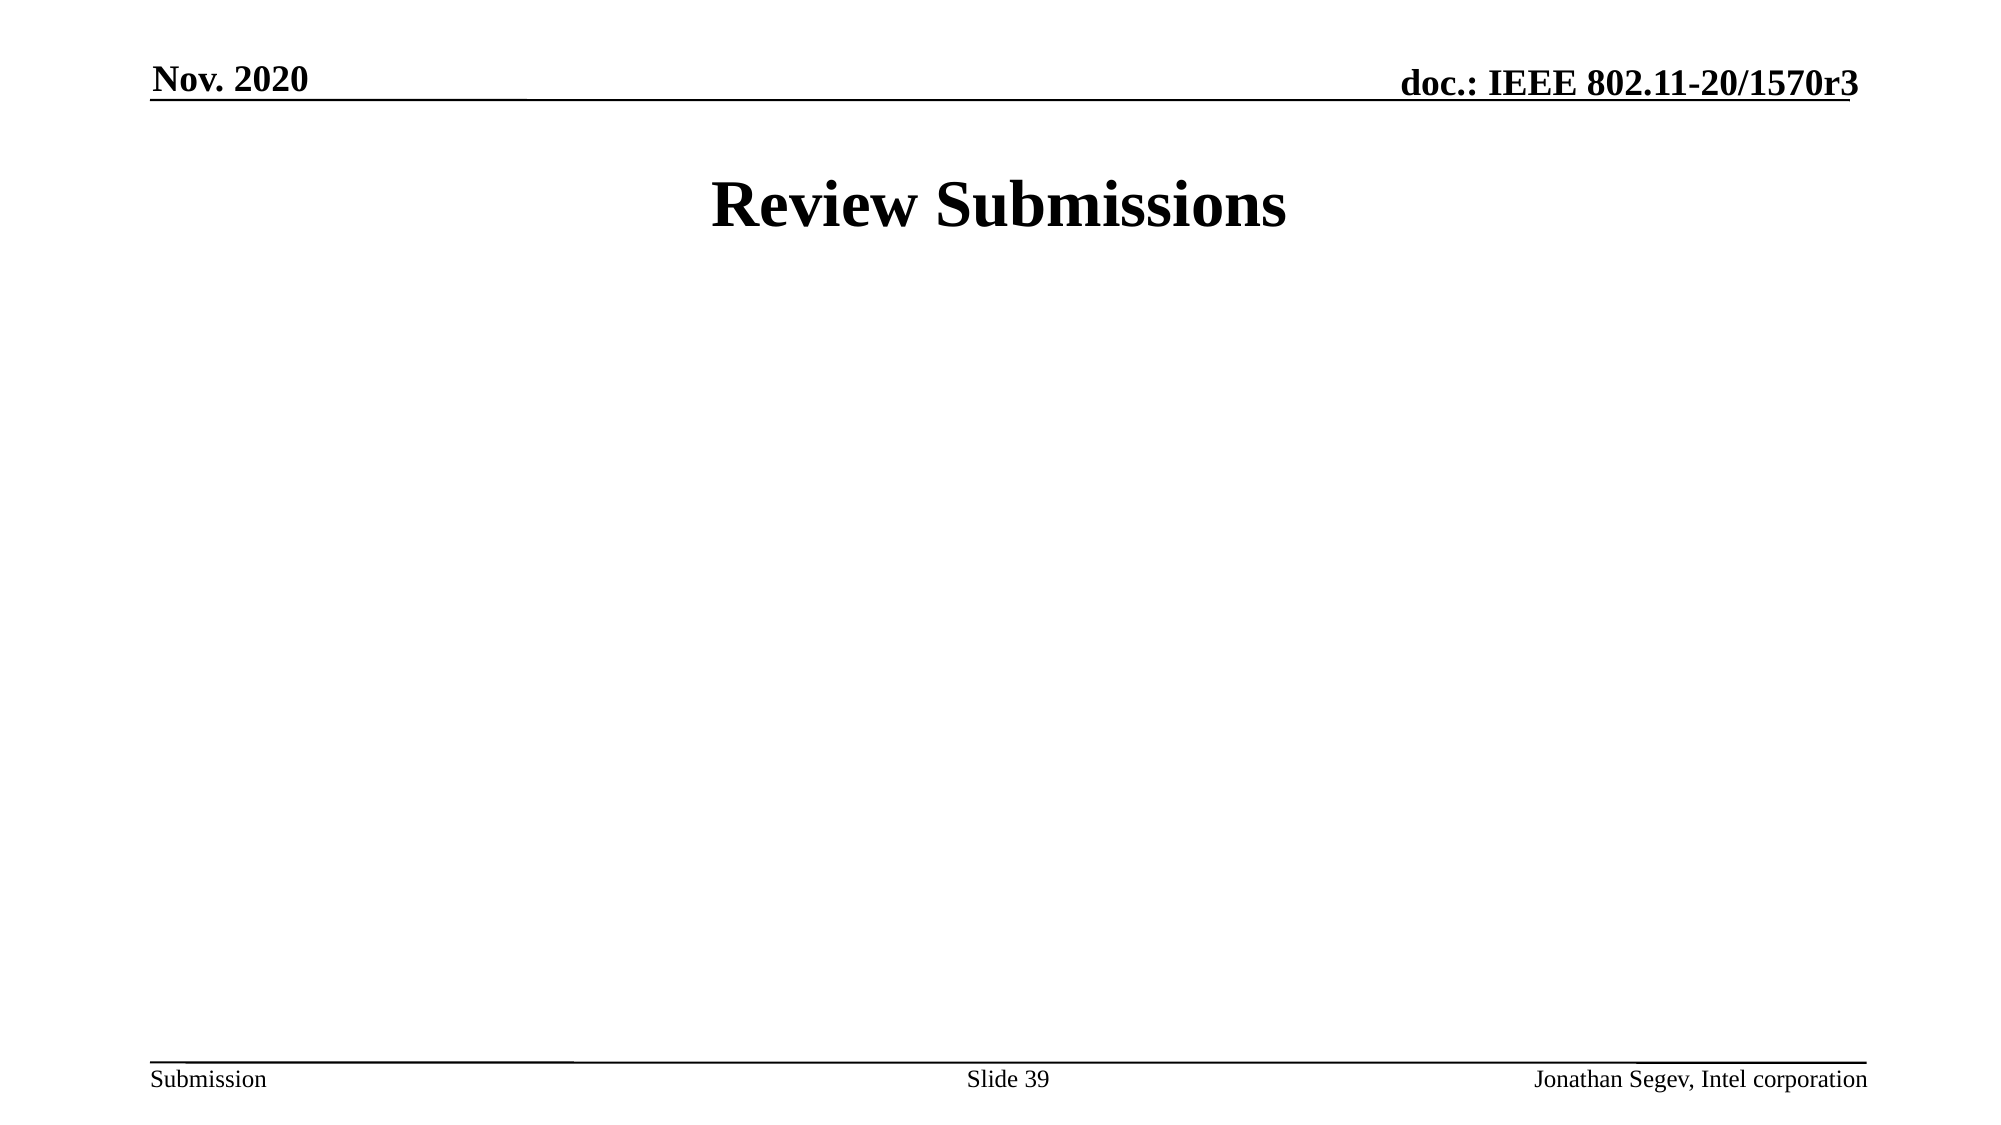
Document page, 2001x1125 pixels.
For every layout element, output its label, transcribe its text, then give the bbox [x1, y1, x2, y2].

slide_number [152, 54, 563, 100]
slide_number Slide 39 [950, 1061, 1067, 1123]
title Review Submissions [149, 112, 1850, 288]
footer Jonathan Segev, Intel corporation [1171, 1061, 1869, 1093]
